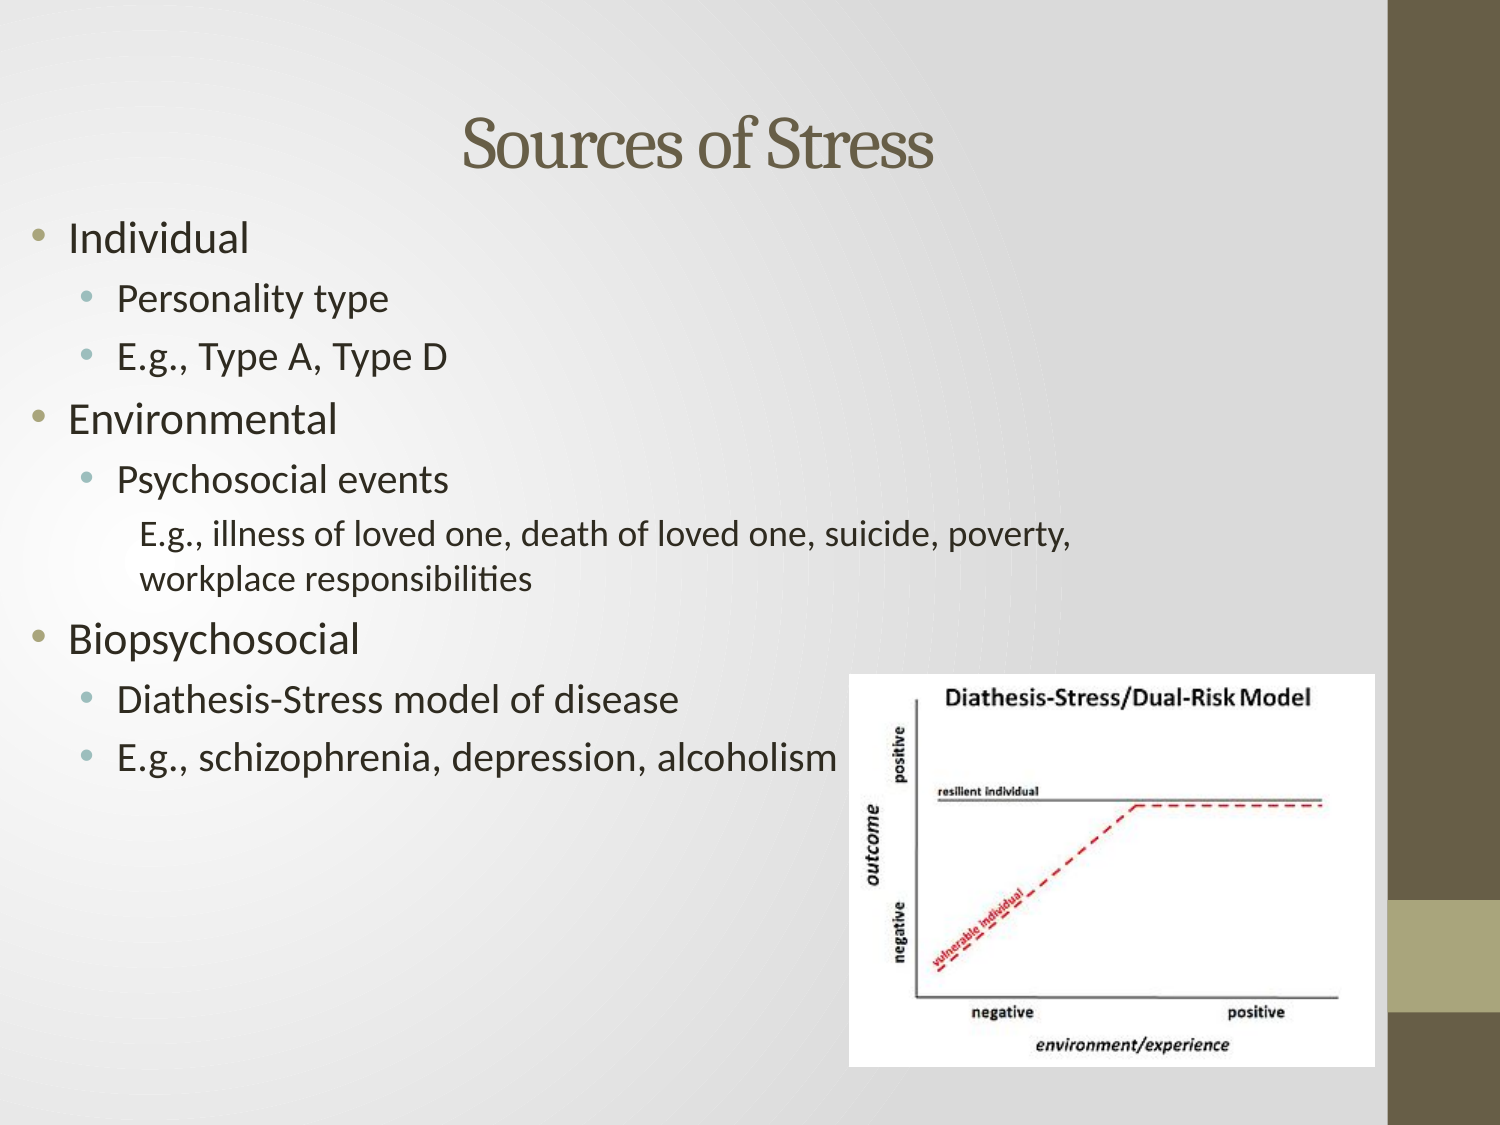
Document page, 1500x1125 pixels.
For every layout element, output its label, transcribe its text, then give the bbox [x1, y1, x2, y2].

picture [848, 674, 1375, 1067]
title Sources of Stress [75, 45, 1325, 233]
list Individual Personality type E.g., Type A, Type D Environmental Psychosocial events E.g., illness of loved one, death of loved one, suicide, poverty, workplace responsibilities Biopsychosocial Diathesis-Stress model of disease E.g., schizophrenia, depression, alcoholism [0, 200, 1112, 988]
